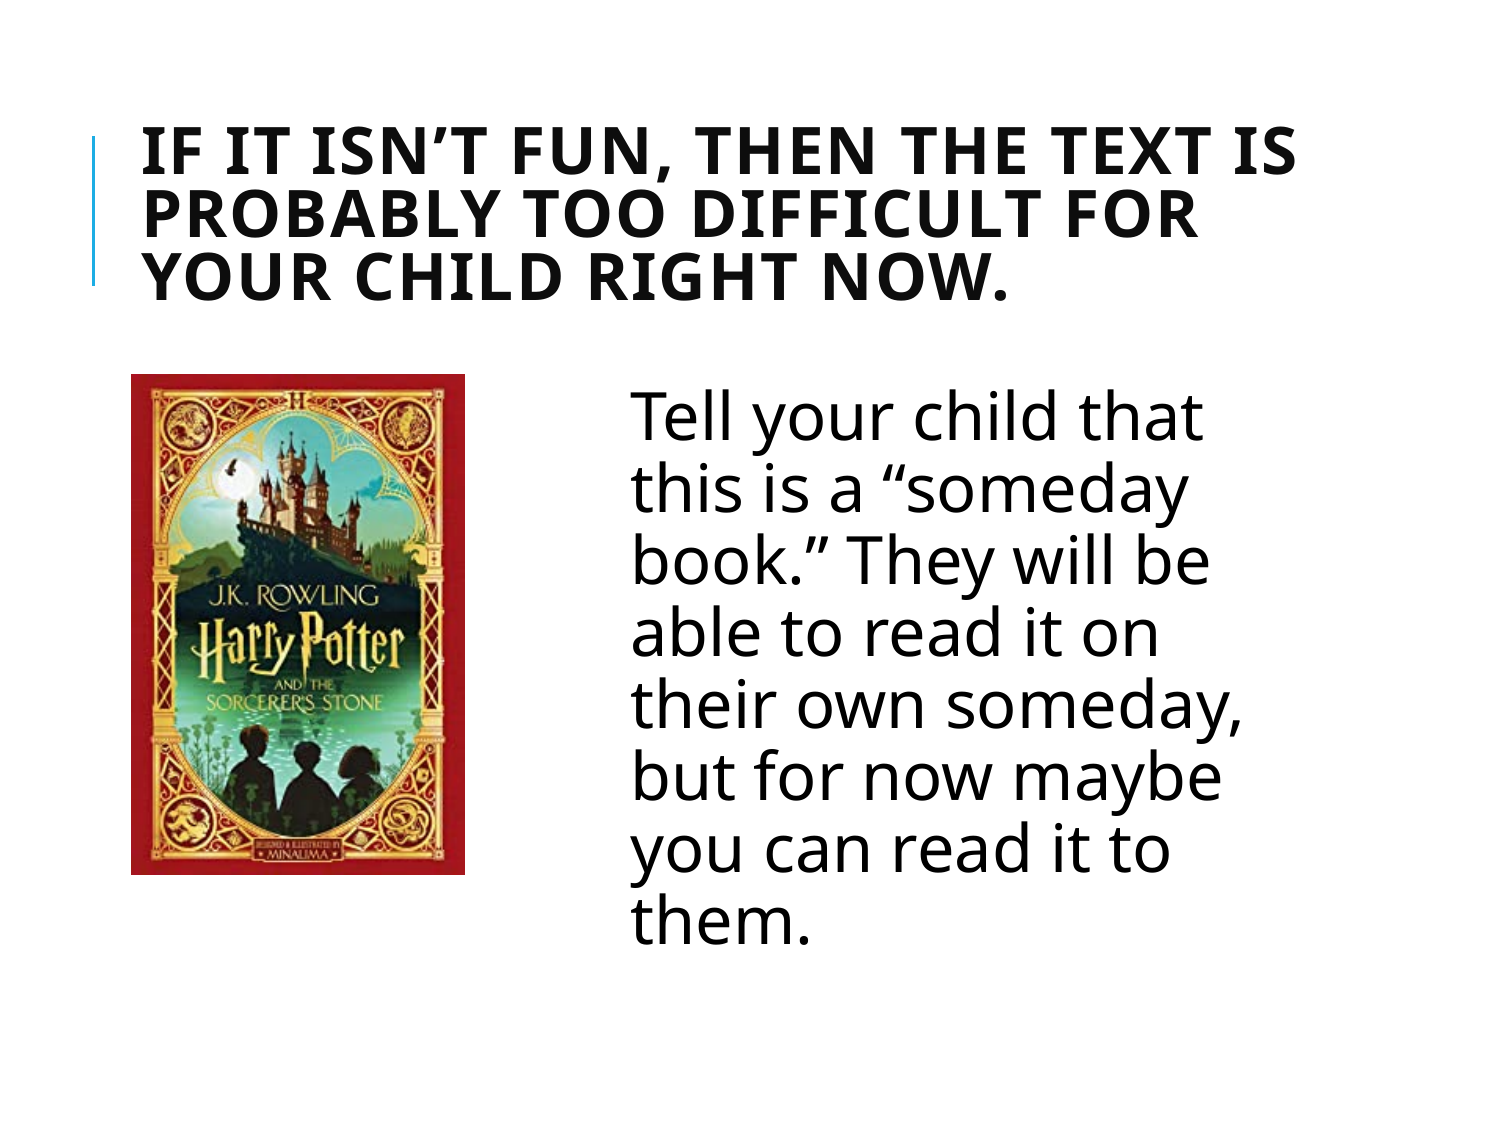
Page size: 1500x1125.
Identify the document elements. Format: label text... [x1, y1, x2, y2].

text_box If it isn’t fun, then the text is probably too difficult for your child right now. [125, 95, 1322, 342]
picture [131, 374, 465, 876]
text_box Tell your child that this is a “someday book.” They will be able to read it on their own someday, but for now maybe you can read it to them. [622, 374, 1322, 1035]
